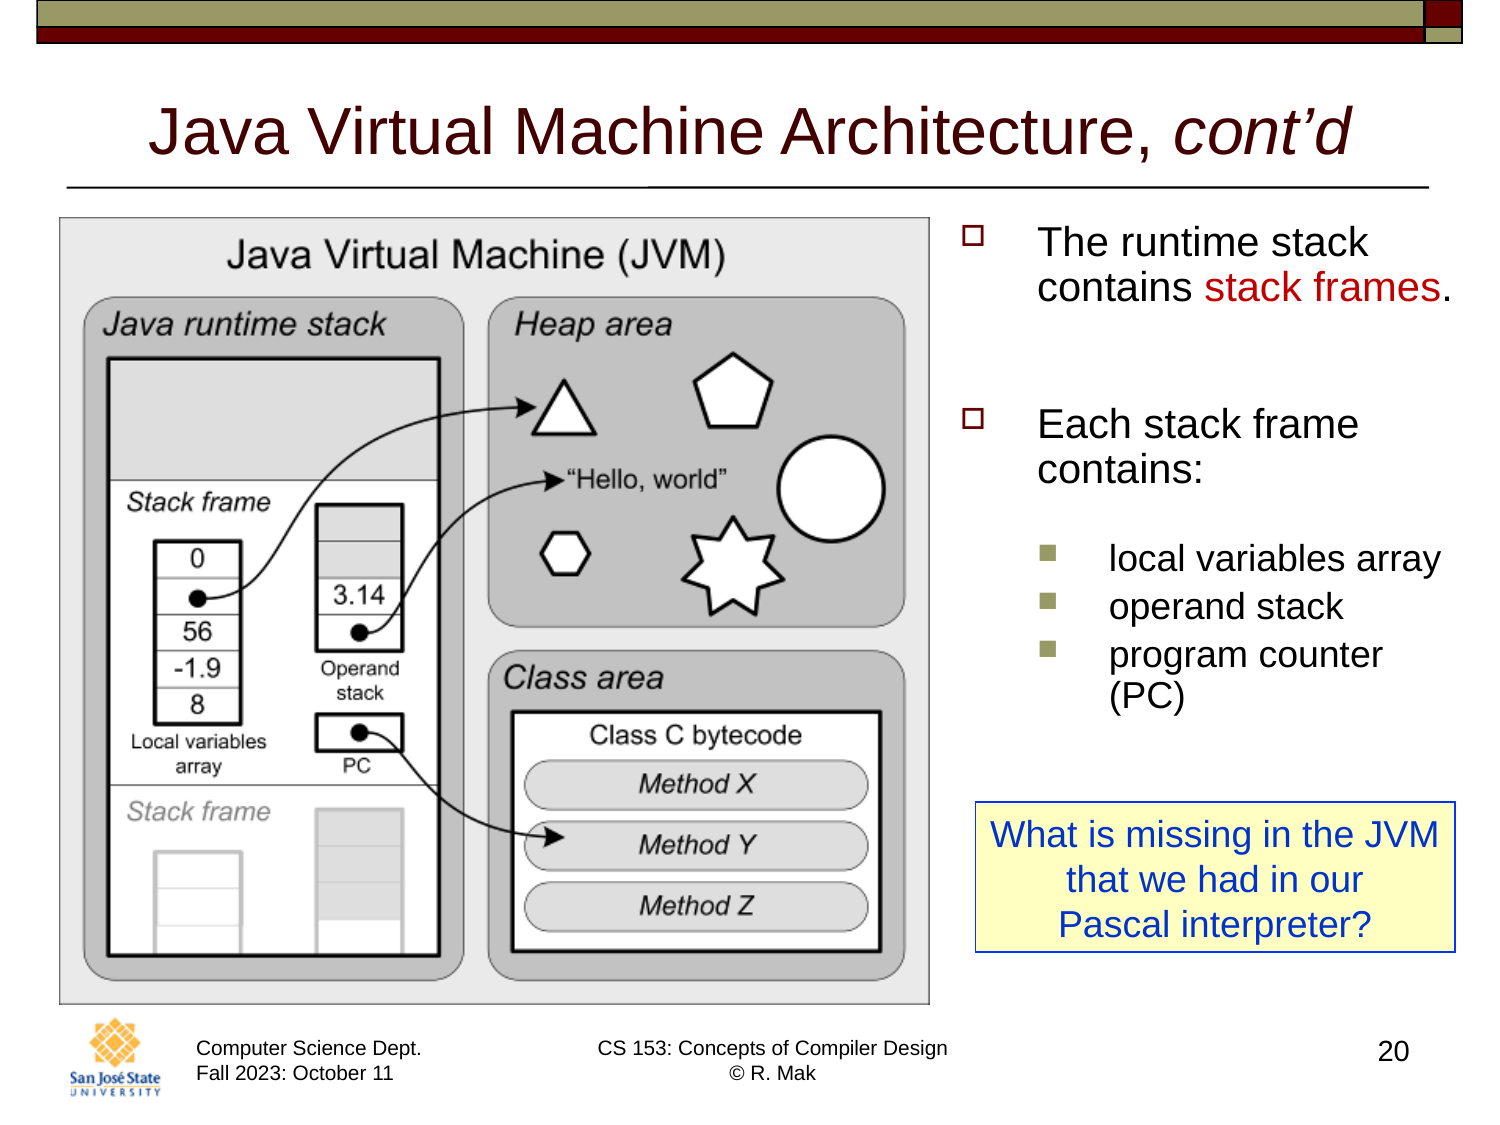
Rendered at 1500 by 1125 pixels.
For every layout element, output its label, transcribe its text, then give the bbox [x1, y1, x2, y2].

list The runtime stack contains stack frames. Each stack frame contains: local variables array operand stack program counter (PC) [945, 212, 1471, 668]
title Java Virtual Machine Architecture, cont’d [75, 67, 1425, 175]
text_box What is missing in the JVM that we had in our Pascal interpreter? [975, 802, 1455, 952]
picture [60, 1012, 166, 1112]
slide_number 20 [1320, 1025, 1425, 1100]
picture [59, 217, 931, 1006]
